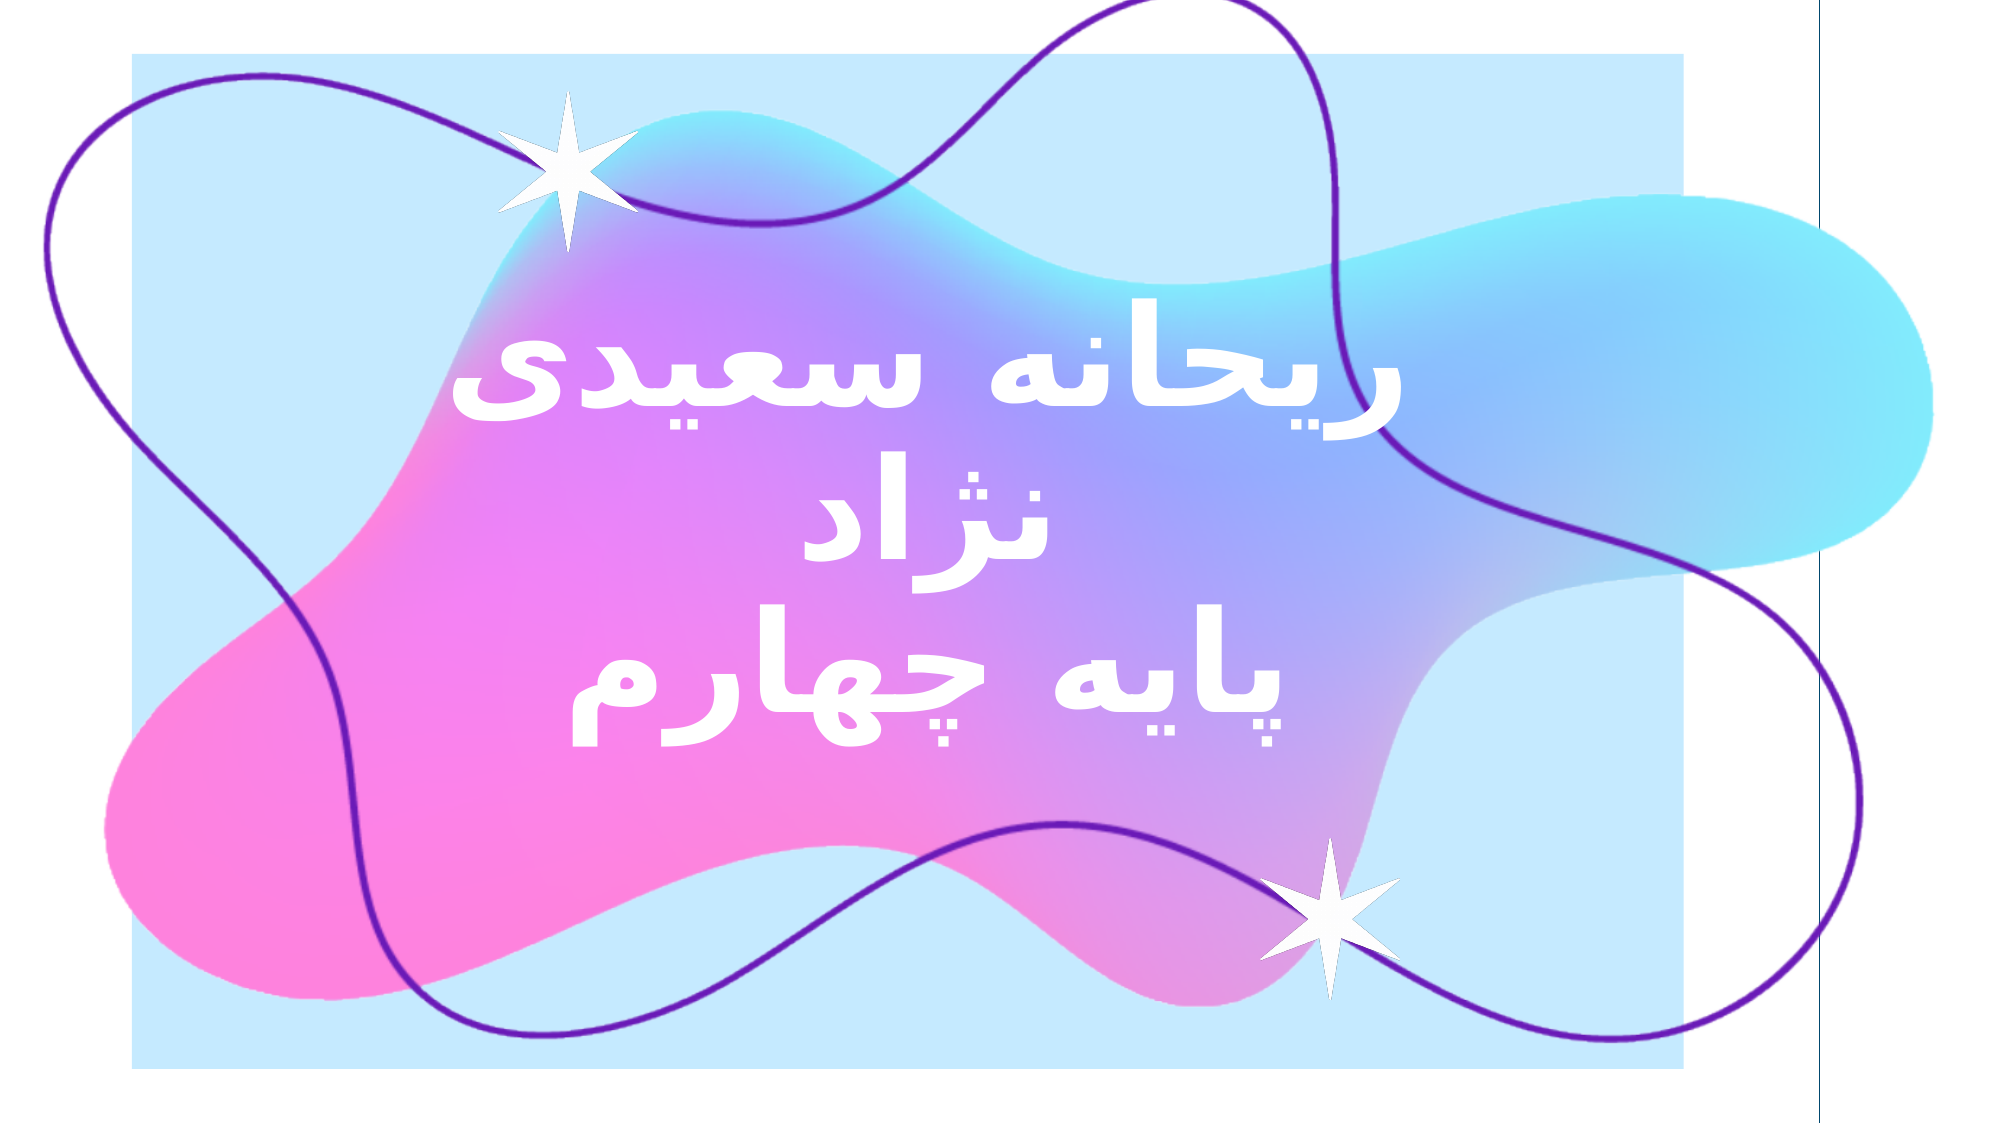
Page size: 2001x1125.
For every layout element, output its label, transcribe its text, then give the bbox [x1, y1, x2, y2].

picture [27, 0, 1951, 1061]
title ریحانه سعیدی نژاد پایه چهارم [330, 169, 1526, 751]
